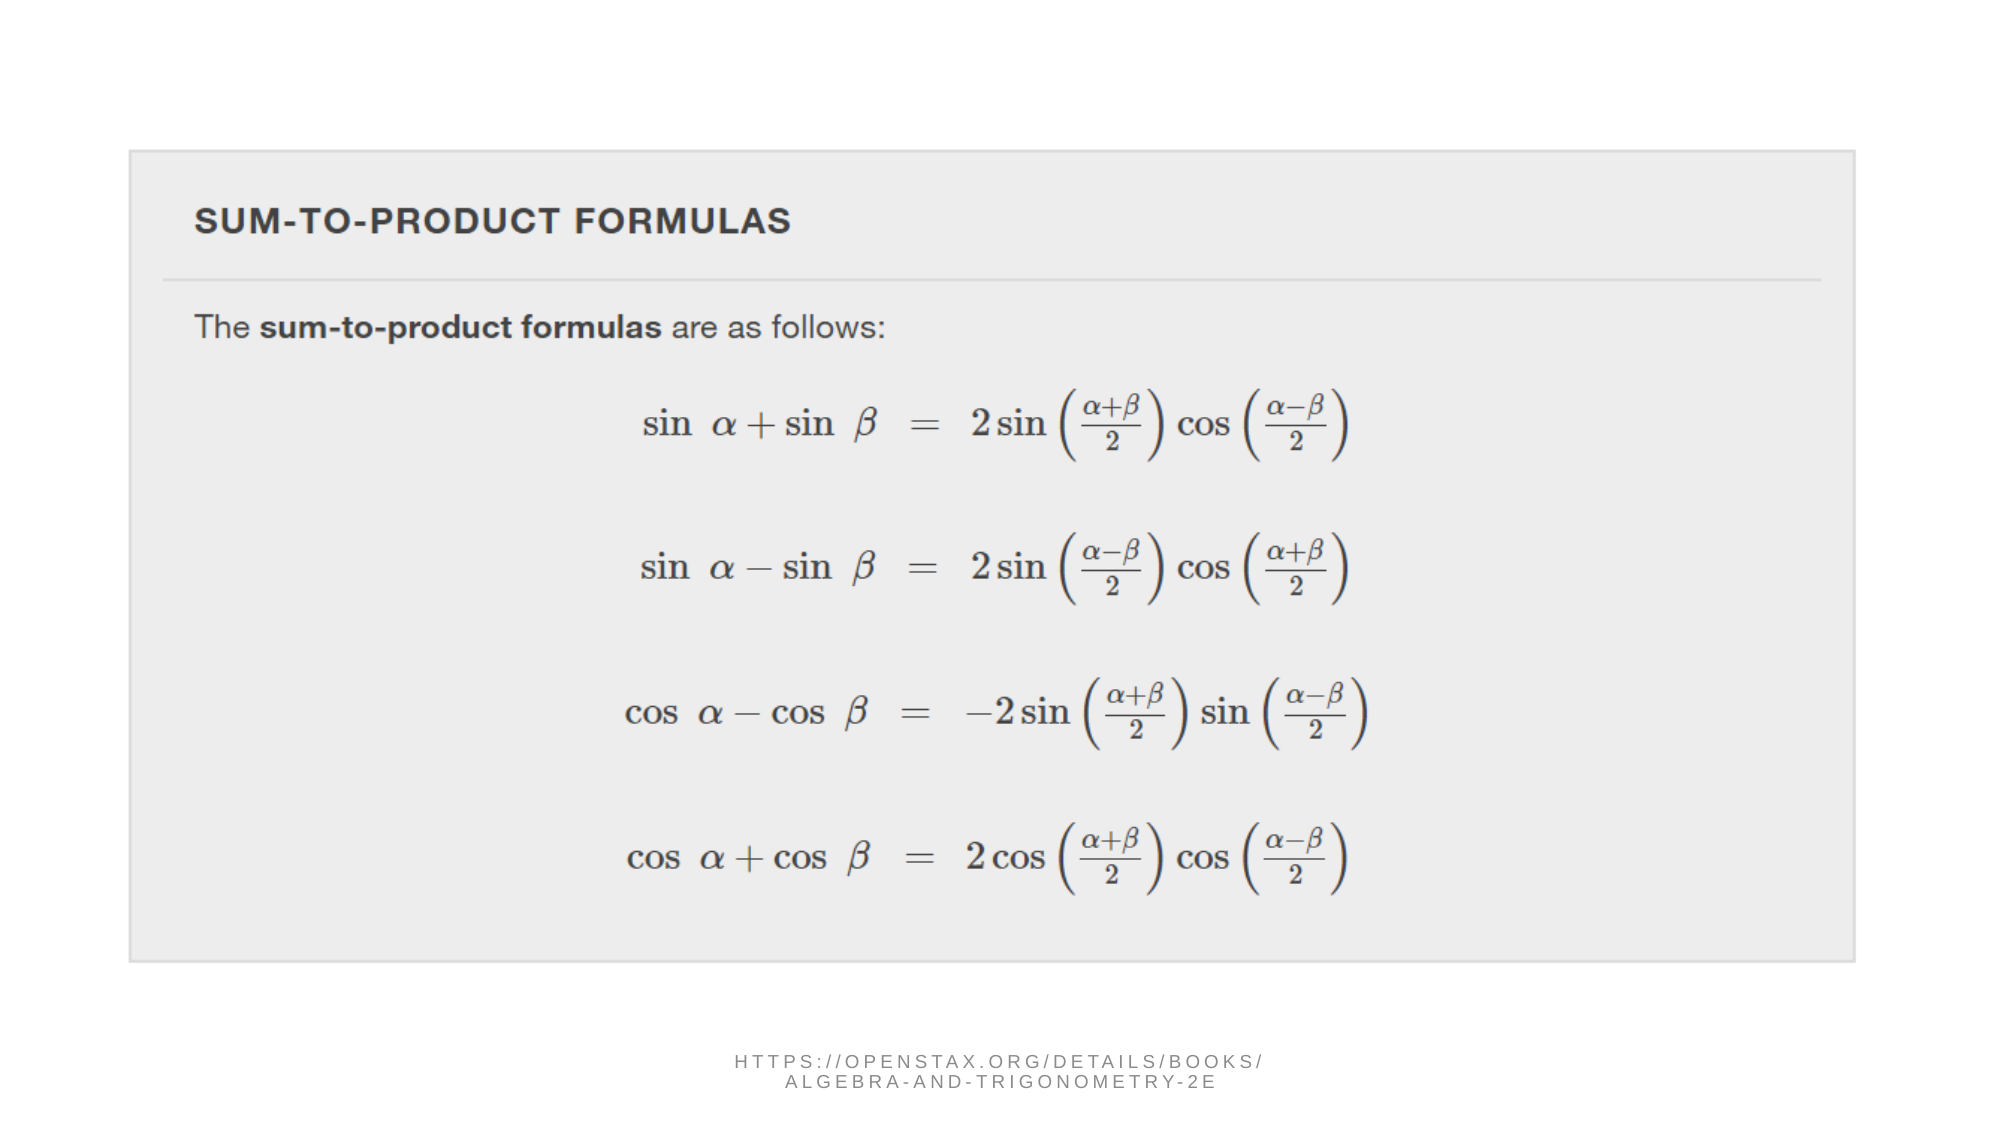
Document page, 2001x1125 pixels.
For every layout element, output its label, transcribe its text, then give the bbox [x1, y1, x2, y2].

footer https://openstax.org/details/books/algebra-and-trigonometry-2e [662, 1042, 1338, 1103]
picture [105, 126, 1895, 999]
